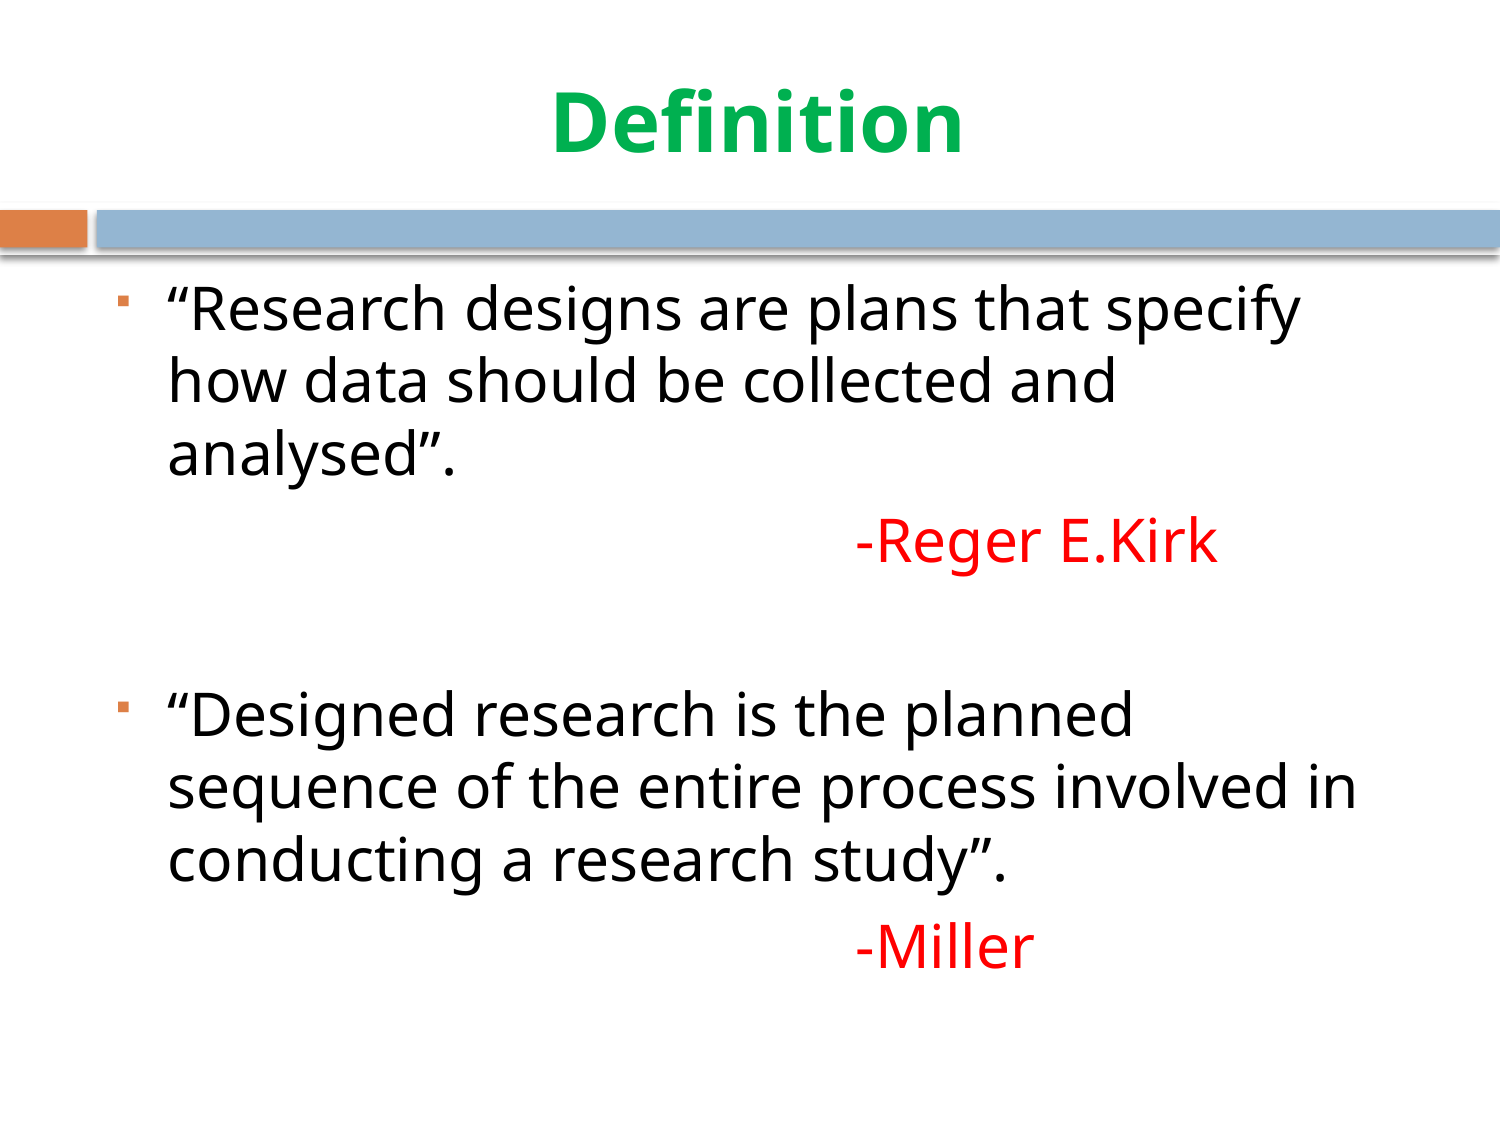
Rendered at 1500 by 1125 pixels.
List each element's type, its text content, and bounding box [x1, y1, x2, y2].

list “Research designs are plans that specify how data should be collected and analysed”. -Reger E.Kirk “Designed research is the planned sequence of the entire process involved in conducting a research study”. -Miller [100, 262, 1438, 1000]
title Definition [100, 37, 1438, 200]
